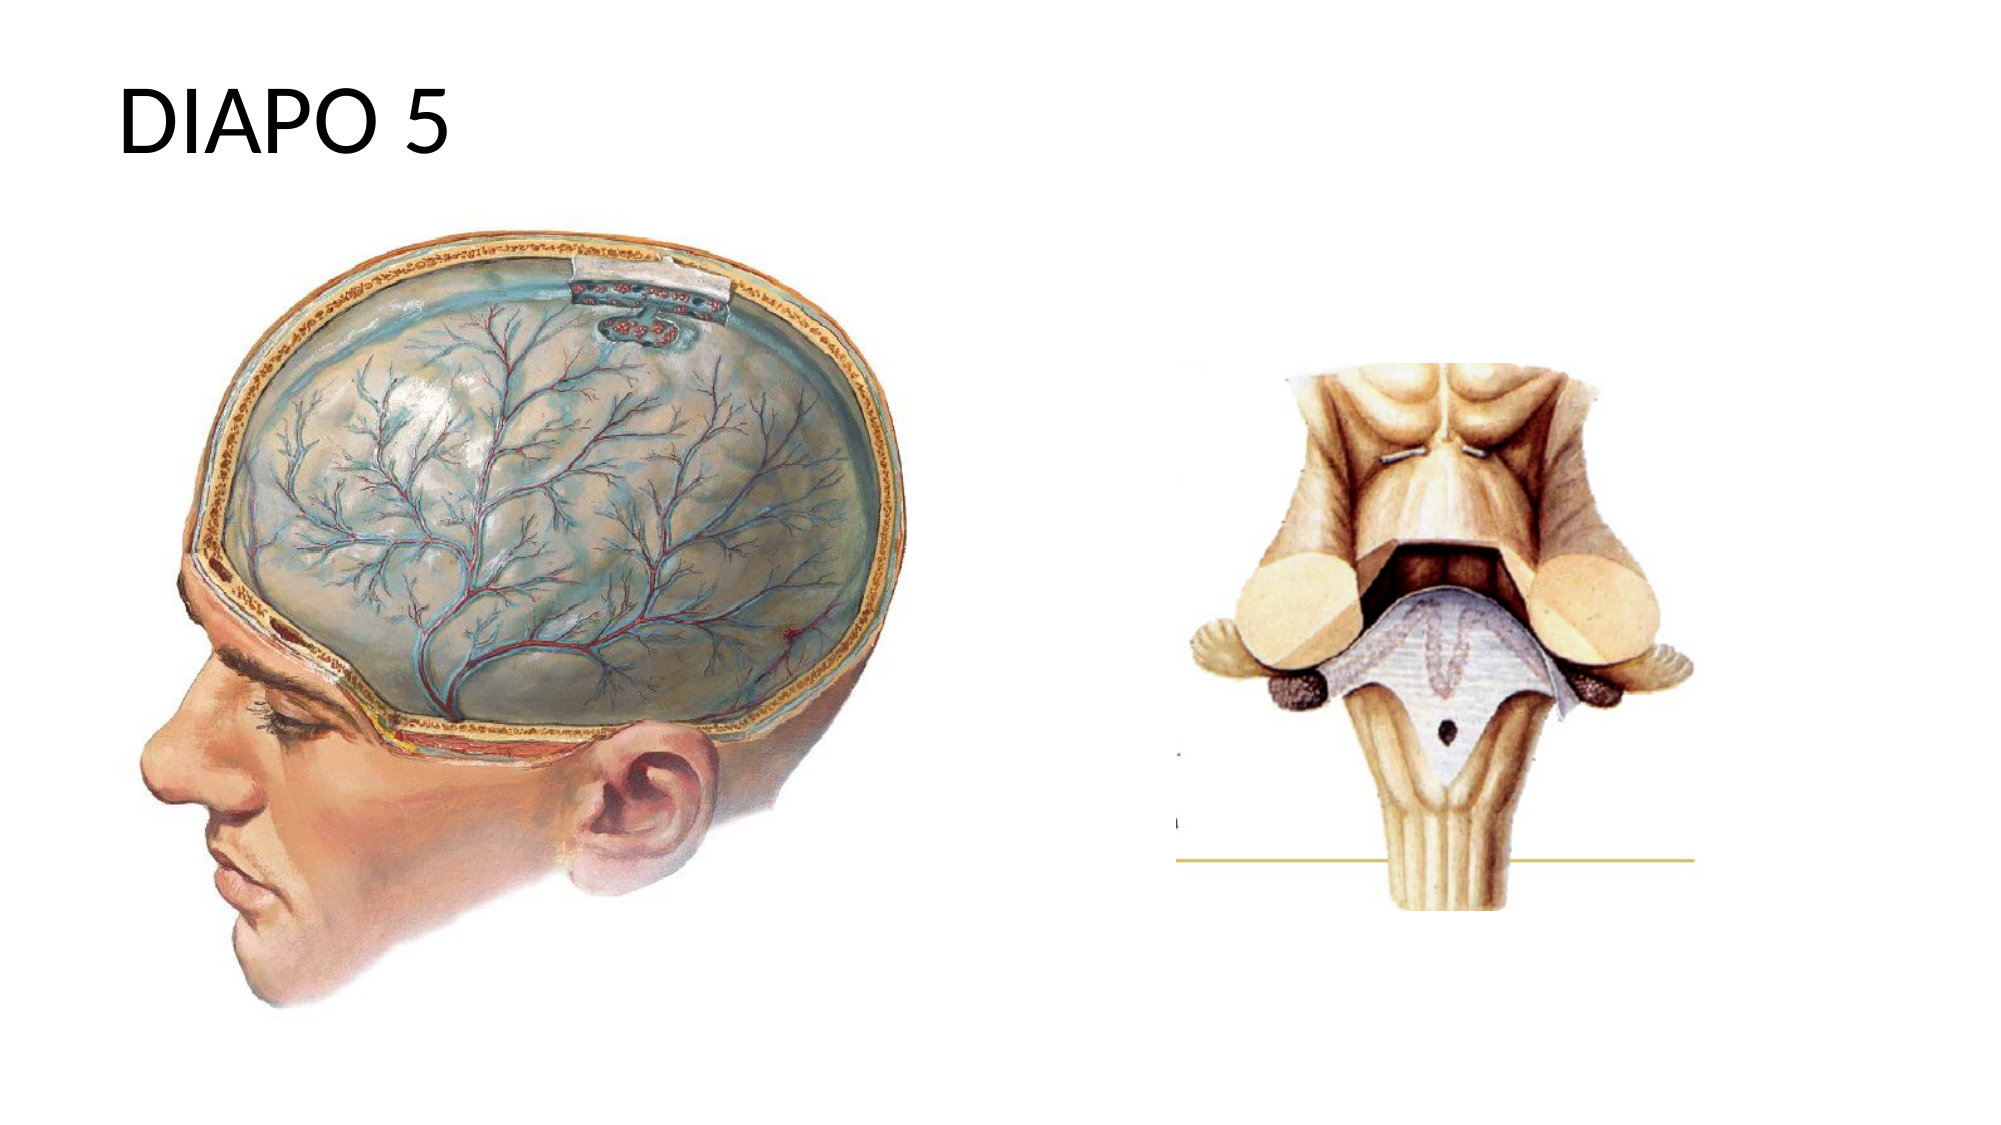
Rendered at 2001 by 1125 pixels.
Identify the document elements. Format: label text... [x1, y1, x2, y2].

picture [102, 214, 915, 1019]
picture [1175, 362, 1707, 911]
text_box DIAPO 5 [102, 59, 1828, 193]
